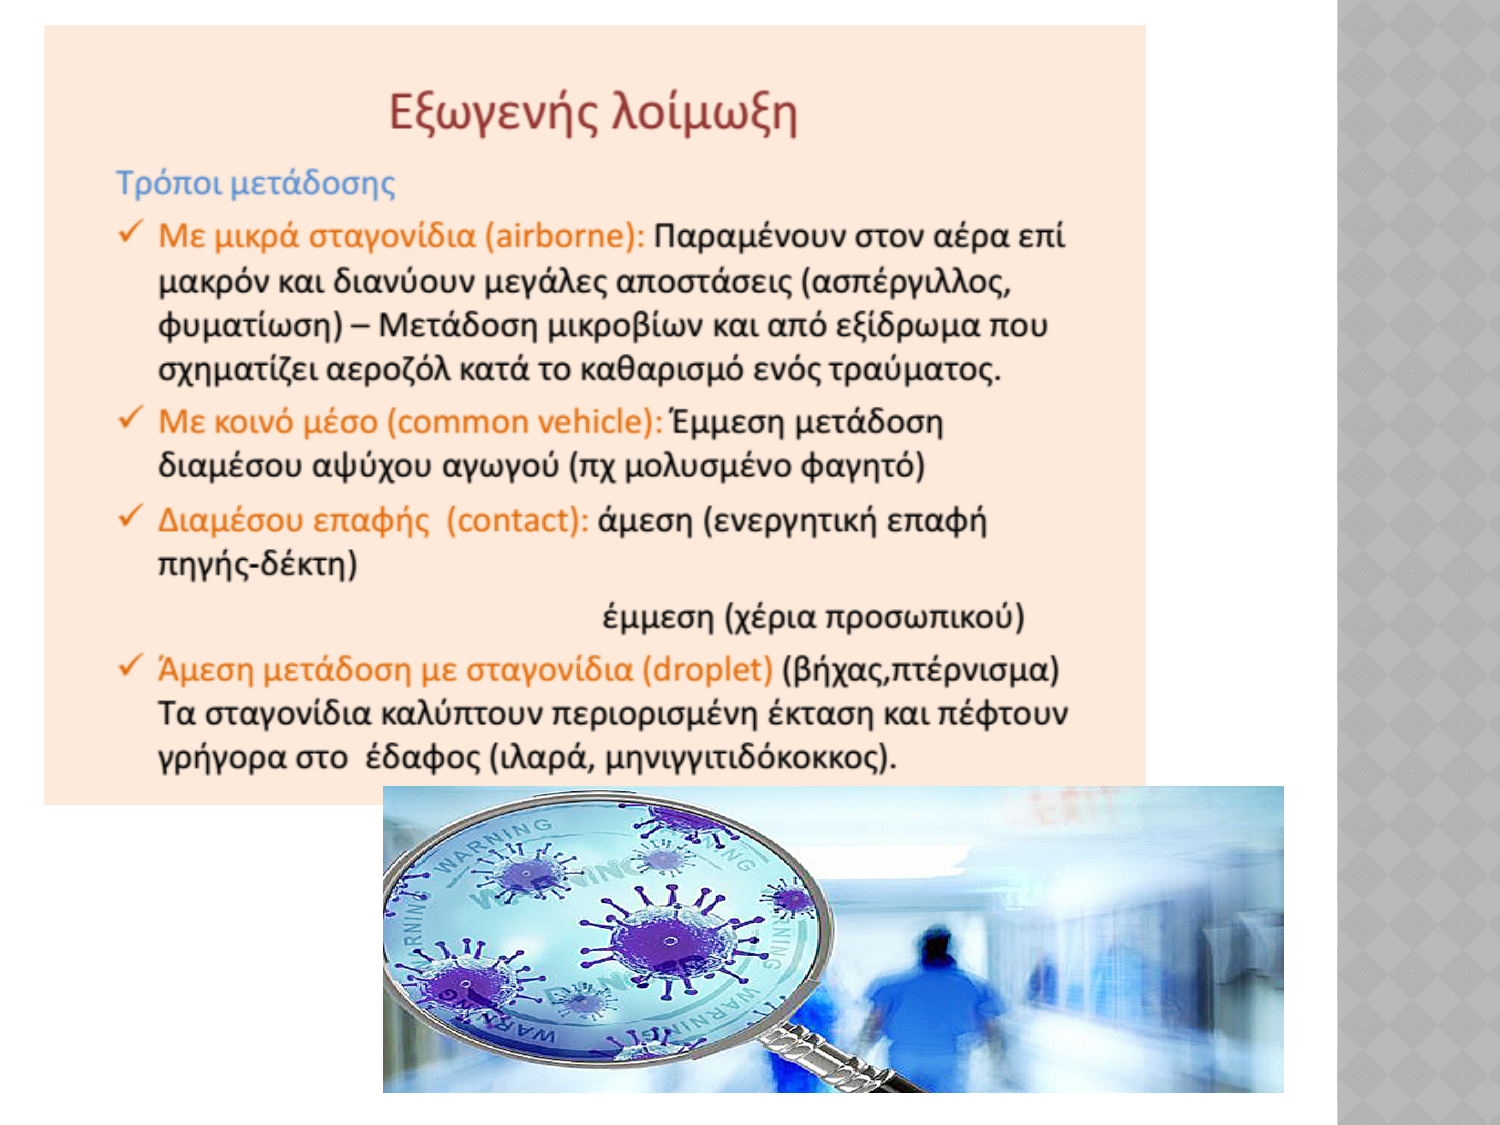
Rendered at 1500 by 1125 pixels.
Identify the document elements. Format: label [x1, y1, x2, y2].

picture [40, 24, 1285, 1093]
